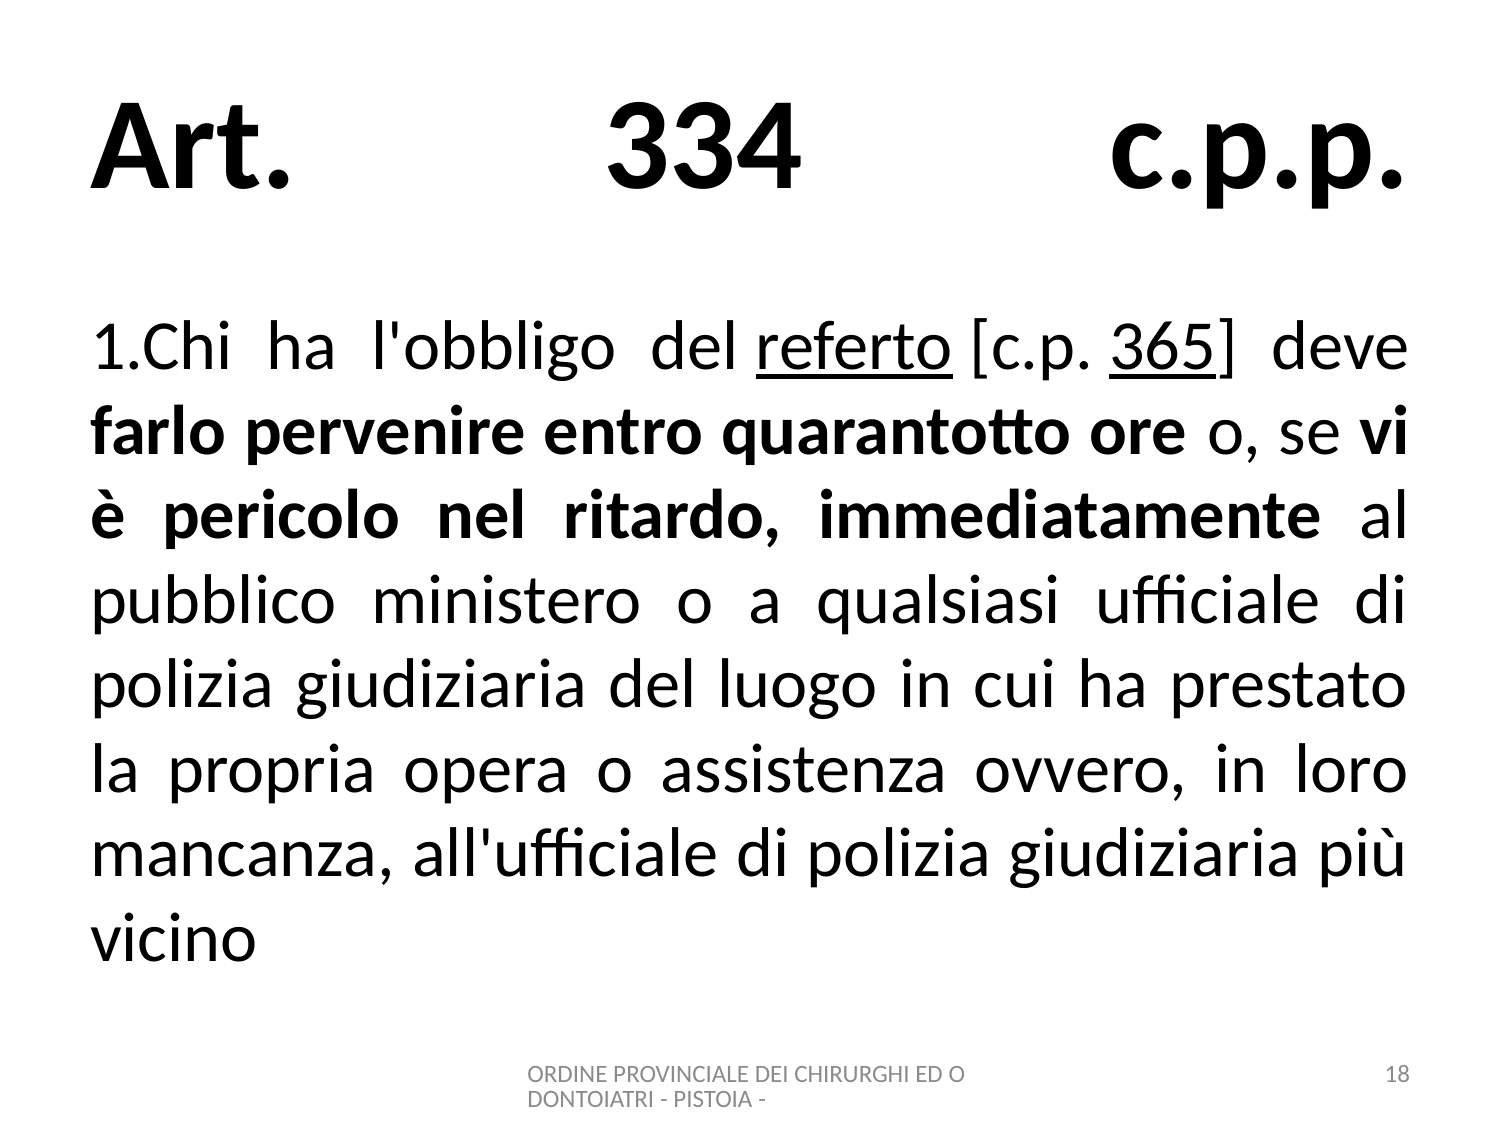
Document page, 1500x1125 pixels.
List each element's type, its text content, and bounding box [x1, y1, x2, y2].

footer ORDINE PROVINCIALE DEI CHIRURGHI ED ODONTOIATRI - PISTOIA - [512, 1042, 988, 1103]
slide_number 18 [1074, 1042, 1425, 1103]
title Art. 334 c.p.p. 1.Chi ha l'obbligo del referto [c.p. 365] deve farlo pervenire entro quarantotto ore o, se vi è pericolo nel ritardo, immediatamente al pubblico ministero o a qualsiasi ufficiale di polizia giudiziaria del luogo in cui ha prestato la propria opera o assistenza ovvero, in loro mancanza, all'ufficiale di polizia giudiziaria più vicino [75, 45, 1425, 988]
